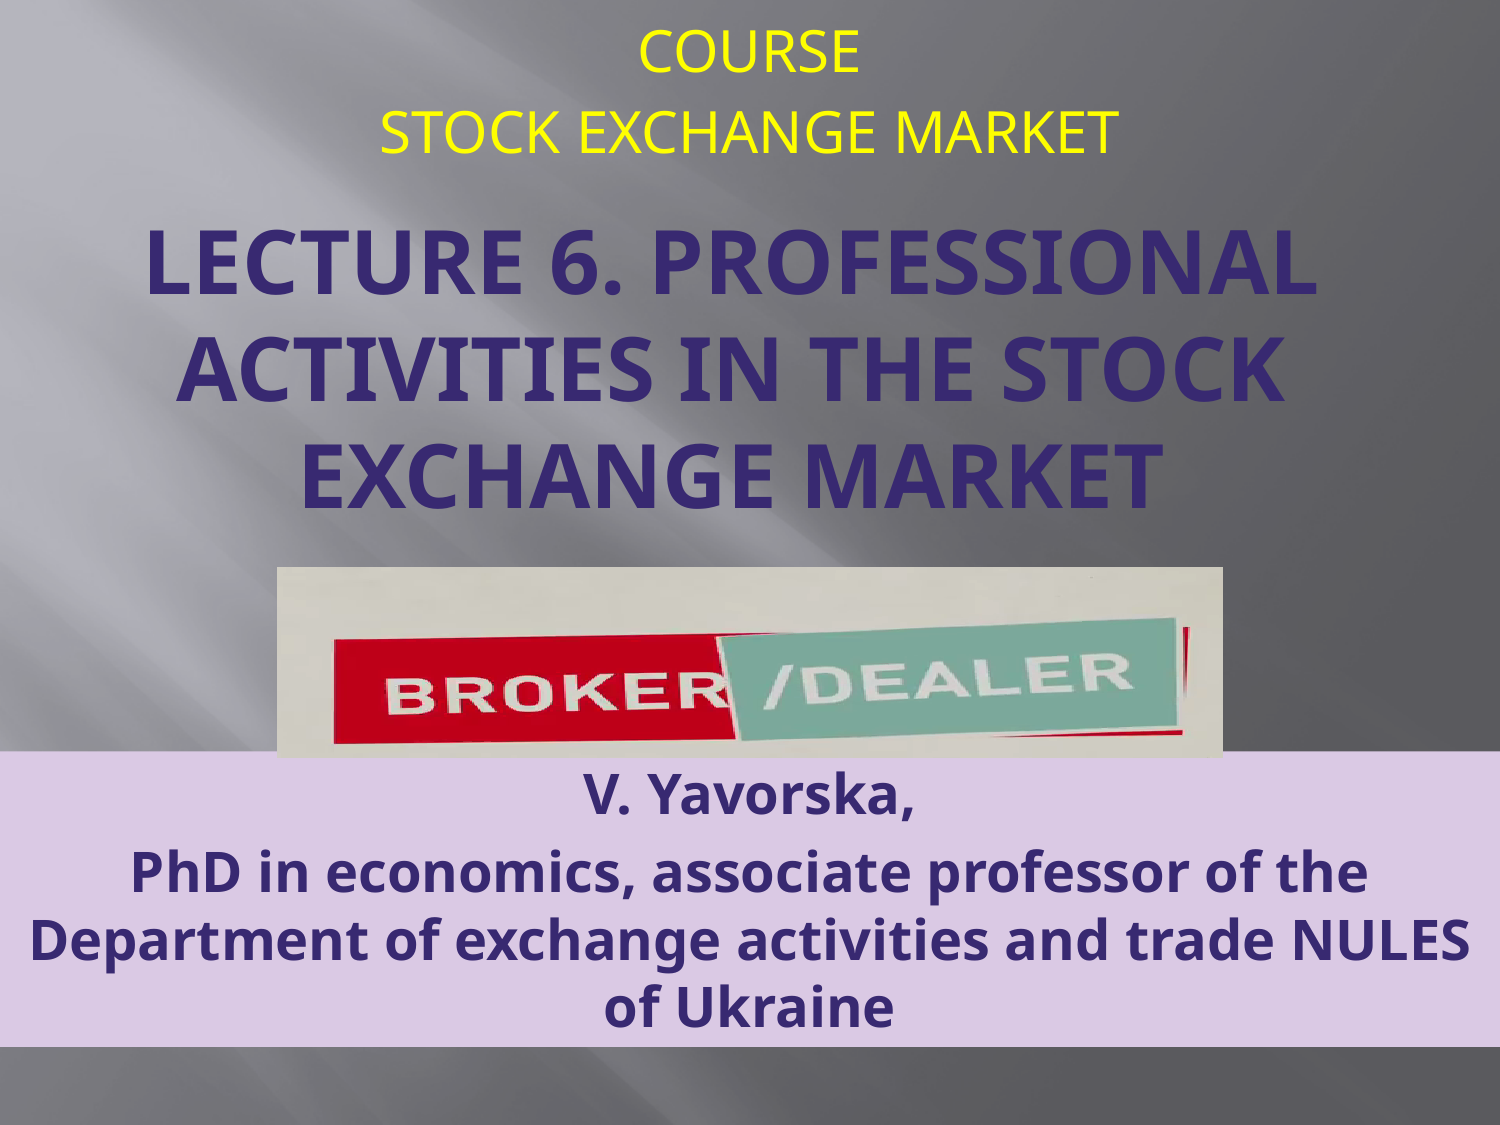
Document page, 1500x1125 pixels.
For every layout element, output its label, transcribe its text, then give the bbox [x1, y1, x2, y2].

text_box COURSE STOCK EXCHANGE MARKET [224, 6, 1275, 294]
picture [277, 567, 1223, 758]
title Lecture 6. Professional activities in the stock exchange market [37, 205, 1426, 633]
subtitle V. Yavorska, PhD in economics, associate professor of the Department of exchange activities and trade NULES of Ukraine [0, 751, 1500, 1047]
